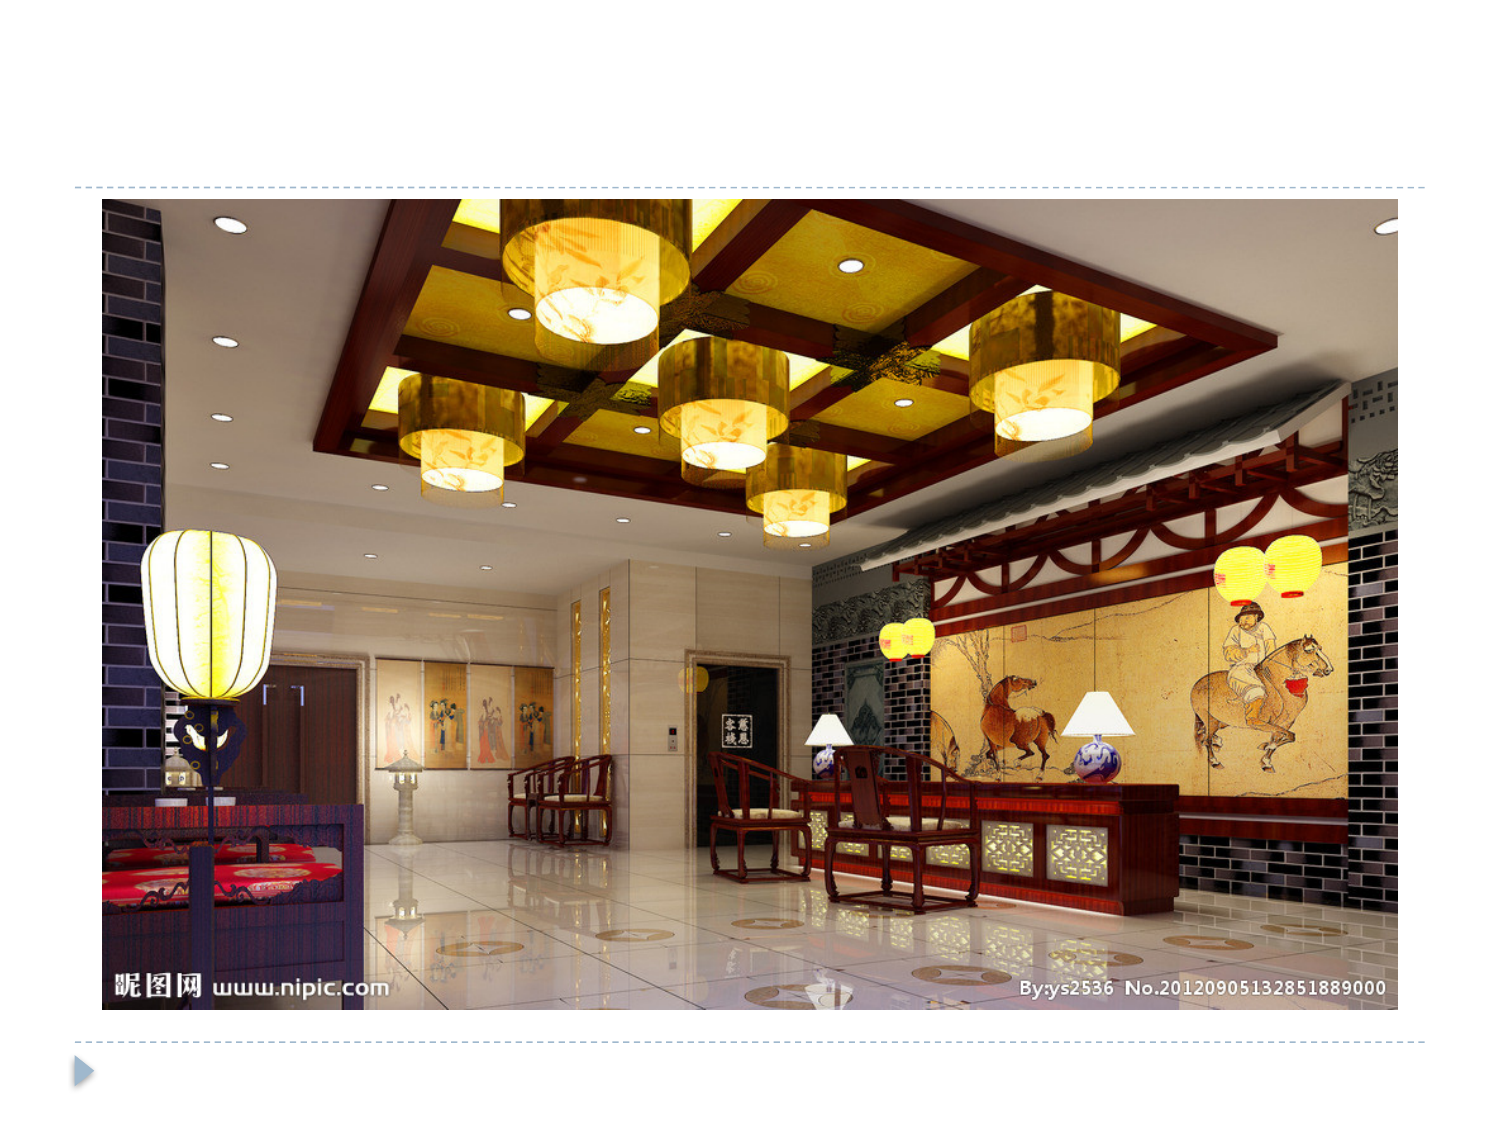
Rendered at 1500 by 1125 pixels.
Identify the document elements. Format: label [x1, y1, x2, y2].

list [101, 199, 1399, 1011]
